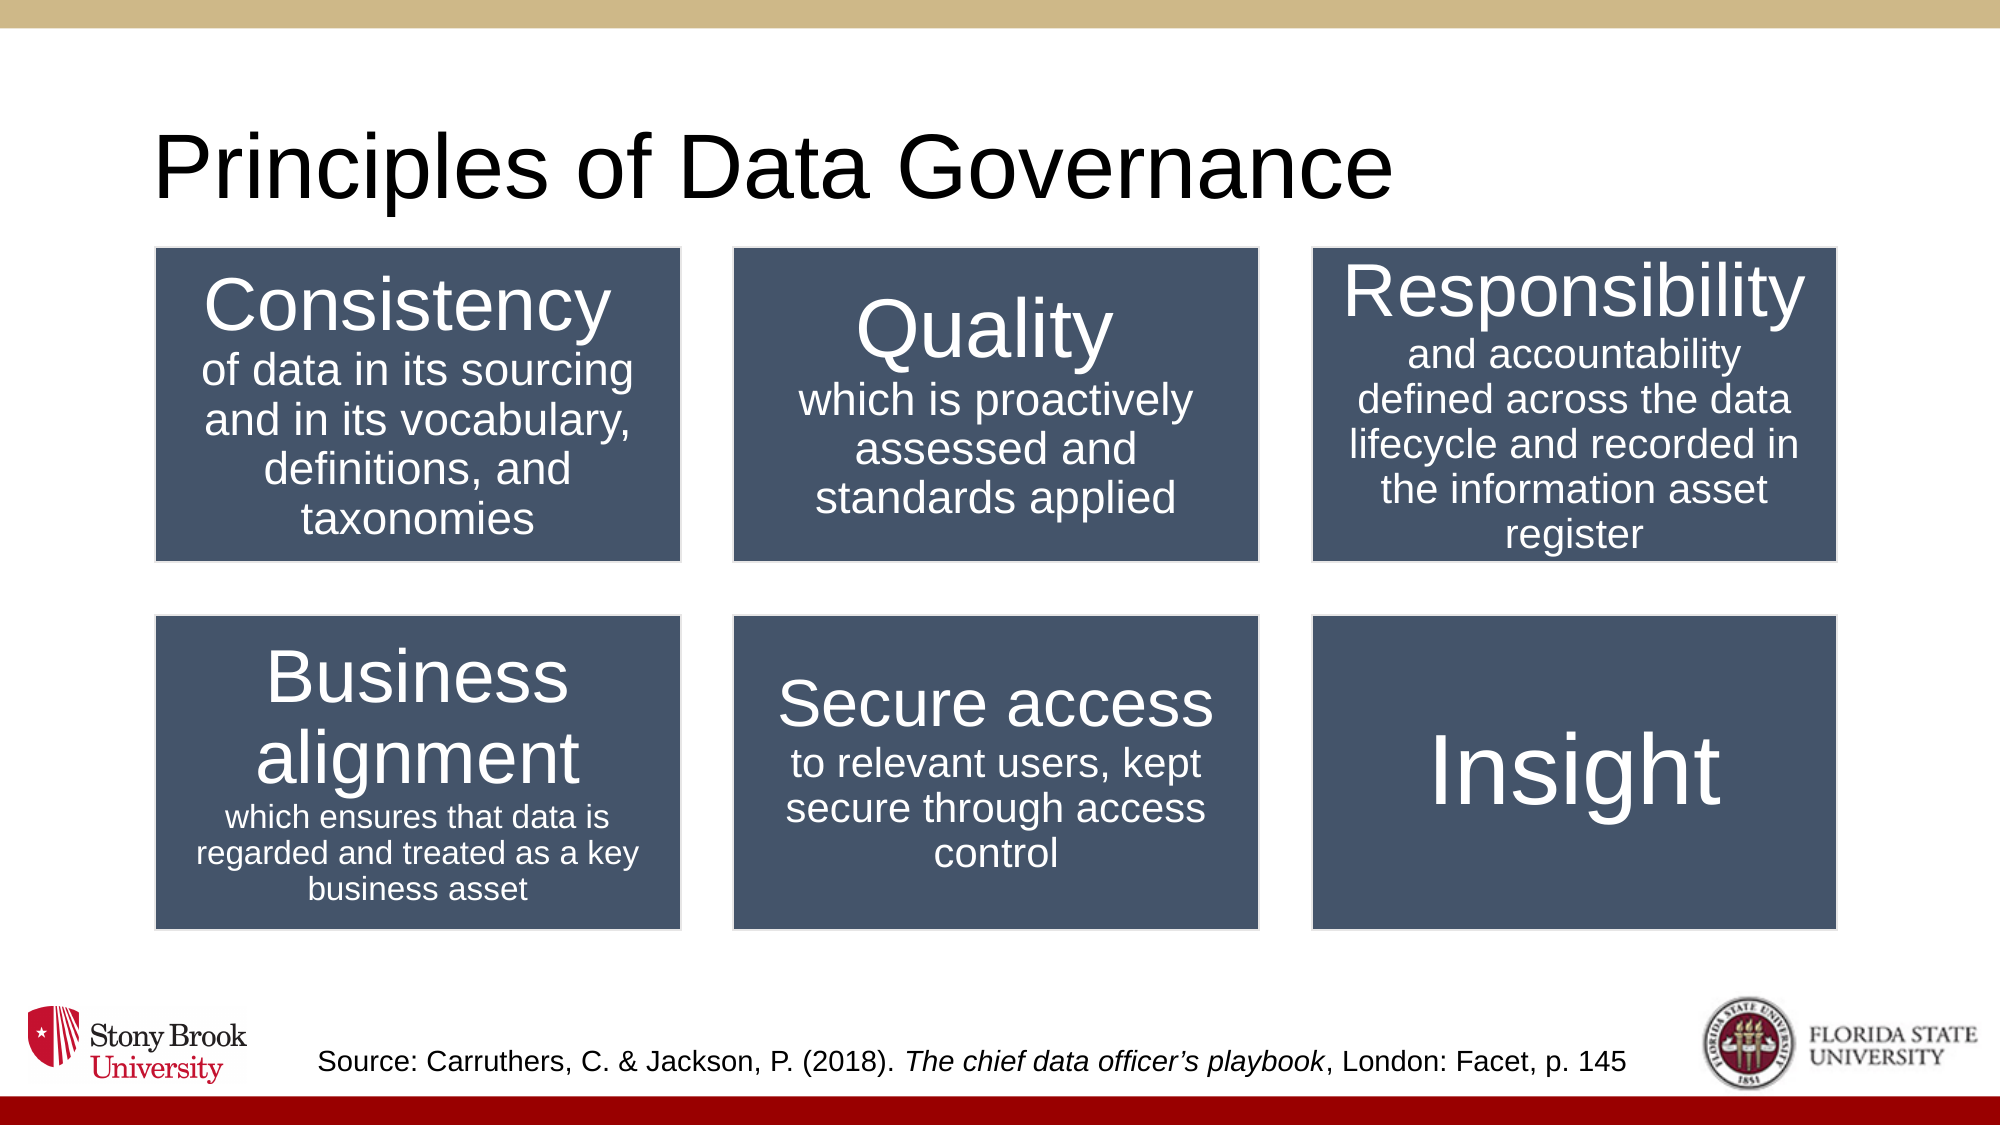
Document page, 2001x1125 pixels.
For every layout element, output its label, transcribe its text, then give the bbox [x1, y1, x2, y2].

picture [1692, 991, 2000, 1096]
text_box Source: Carruthers, C. & Jackson, P. (2018). The chief data officer’s playbook, London: Facet, p. 145 [302, 1035, 1643, 1086]
picture [28, 1006, 247, 1084]
title Principles of Data Governance [137, 59, 1863, 278]
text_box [155, 199, 1838, 978]
